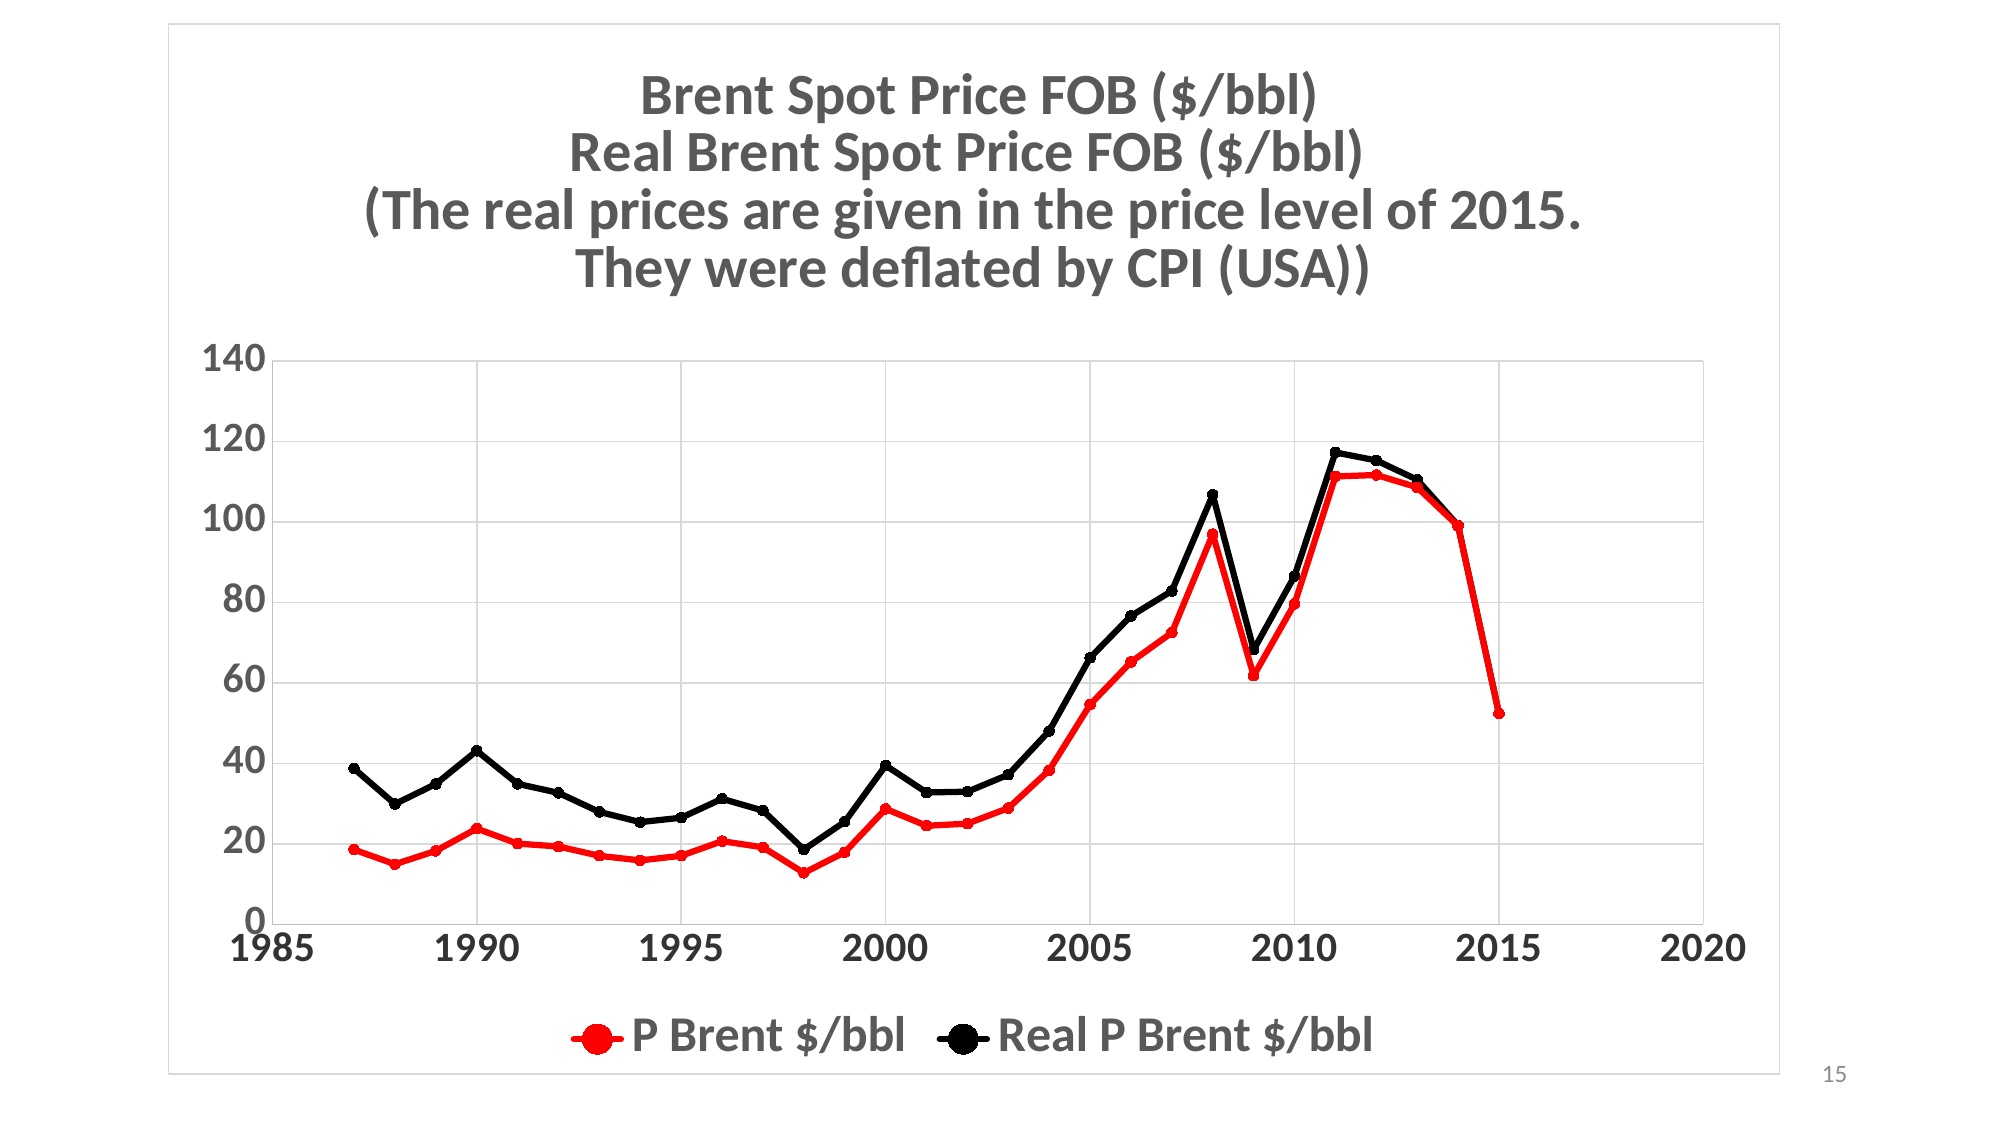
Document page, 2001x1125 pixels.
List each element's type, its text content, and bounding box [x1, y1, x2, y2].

slide_number 15 [1412, 1042, 1863, 1103]
chart [167, 23, 1781, 1075]
